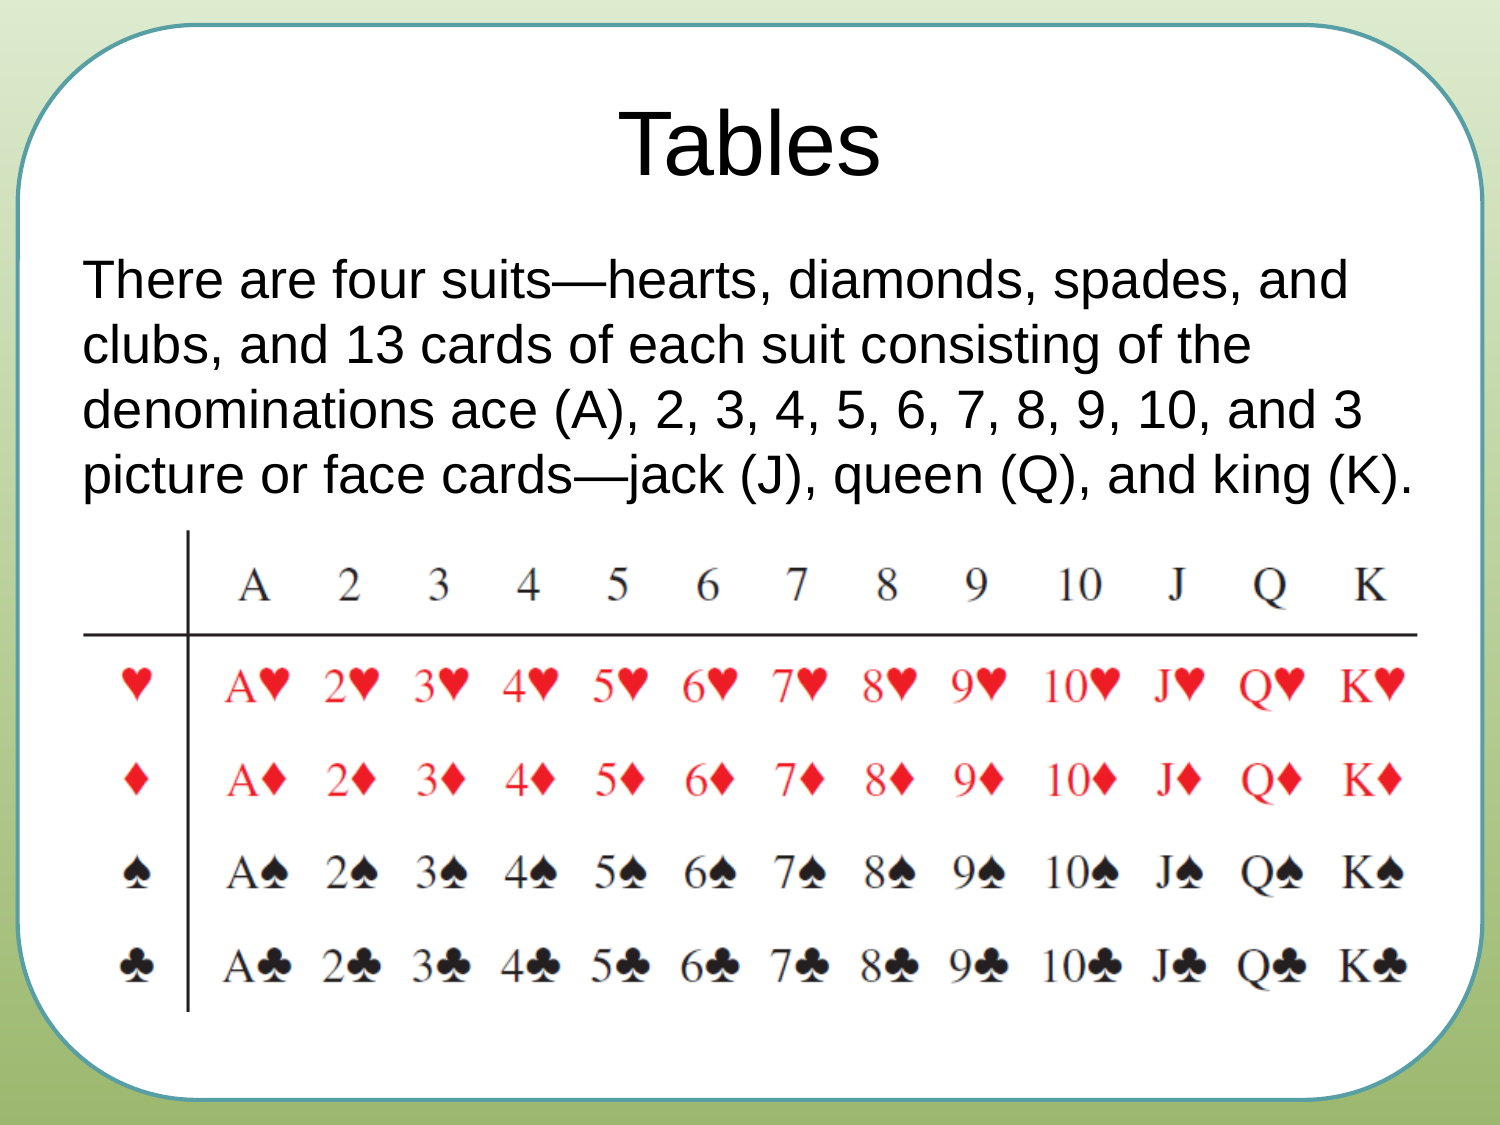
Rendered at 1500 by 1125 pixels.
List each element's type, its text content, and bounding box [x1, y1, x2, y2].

title Tables [74, 44, 1426, 233]
picture [82, 526, 1418, 1012]
text_box There are four suits—hearts, diamonds, spades, and clubs, and 13 cards of each suit consisting of the denominations ace (A), 2, 3, 4, 5, 6, 7, 8, 9, 10, and 3 picture or face cards—jack (J), queen (Q), and king (K). [67, 237, 1433, 513]
